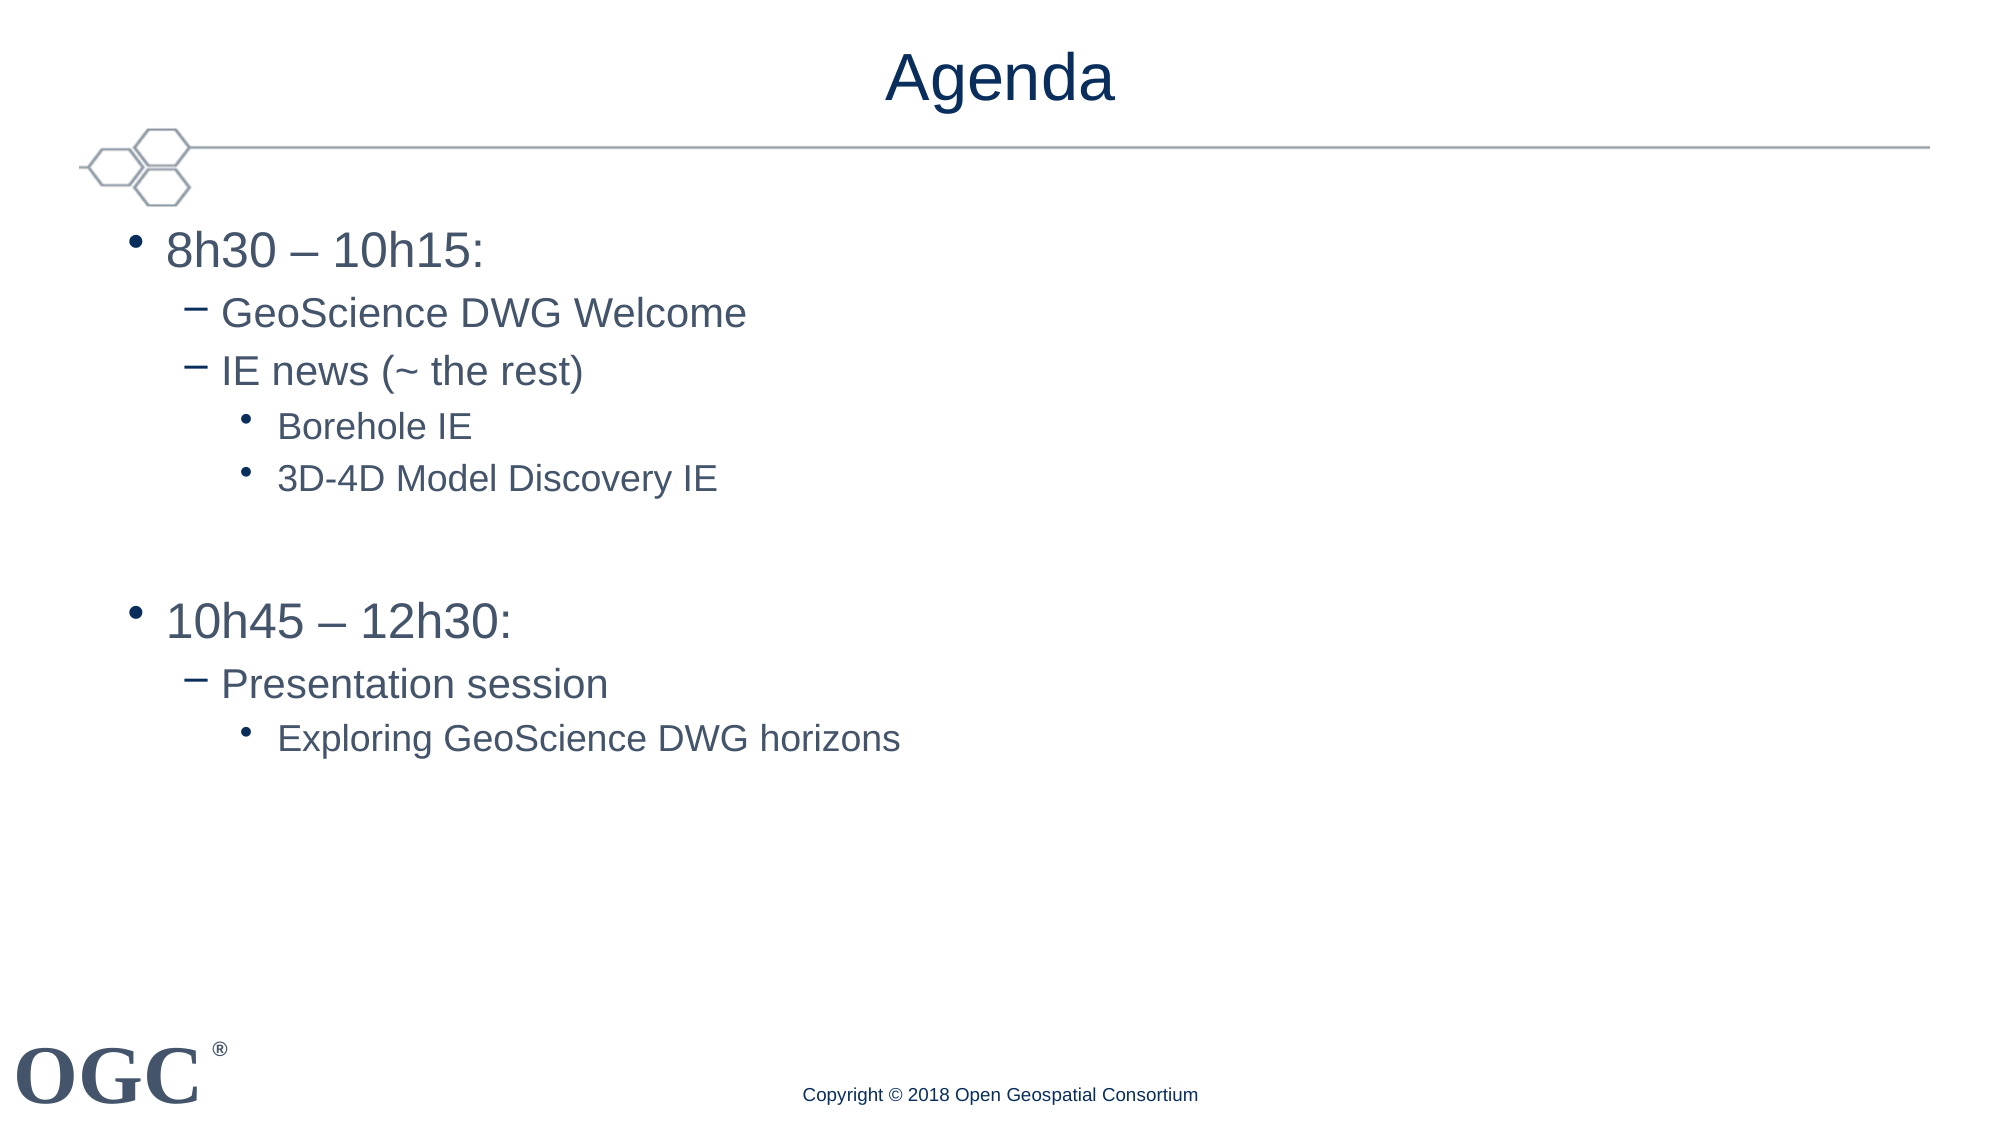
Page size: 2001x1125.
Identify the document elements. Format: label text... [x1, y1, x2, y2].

picture [79, 136, 1930, 208]
title Agenda [50, 22, 1951, 136]
list 8h30 – 10h15: GeoScience DWG Welcome IE news (~ the rest) Borehole IE 3D-4D Model Discovery IE 10h45 – 12h30: Presentation session Exploring GeoScience DWG horizons [112, 209, 1575, 1013]
footer Copyright © 2018 Open Geospatial Consortium [650, 1074, 1351, 1113]
